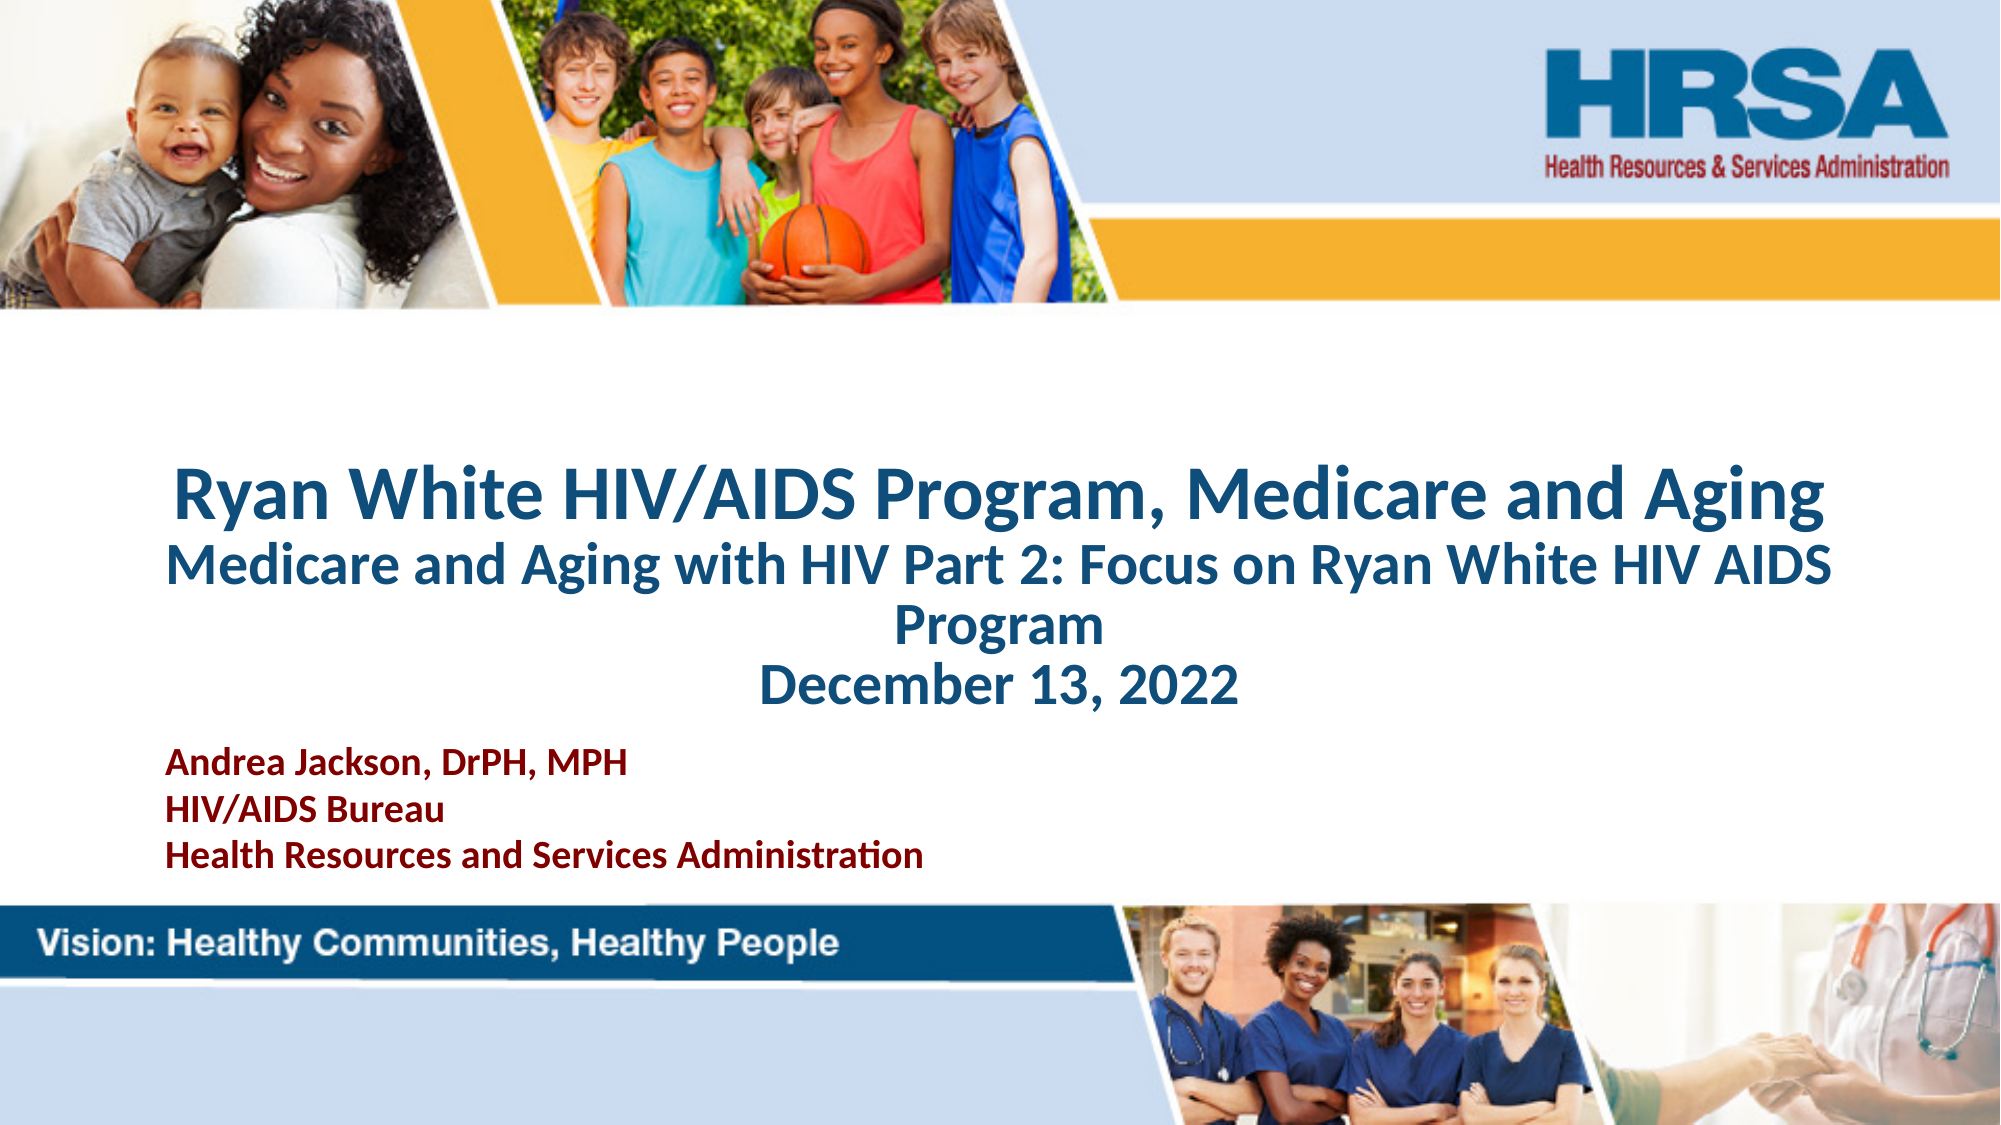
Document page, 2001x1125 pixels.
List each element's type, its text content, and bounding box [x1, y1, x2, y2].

picture [0, 0, 2000, 1125]
title Ryan White HIV/AIDS Program, Medicare and Aging Medicare and Aging with HIV Part 2: Focus on Ryan White HIV AIDS Program December 13, 2022 [137, 397, 1863, 728]
subtitle Andrea Jackson, DrPH, MPH HIV/AIDS Bureau Health Resources and Services Administration [150, 738, 1875, 888]
